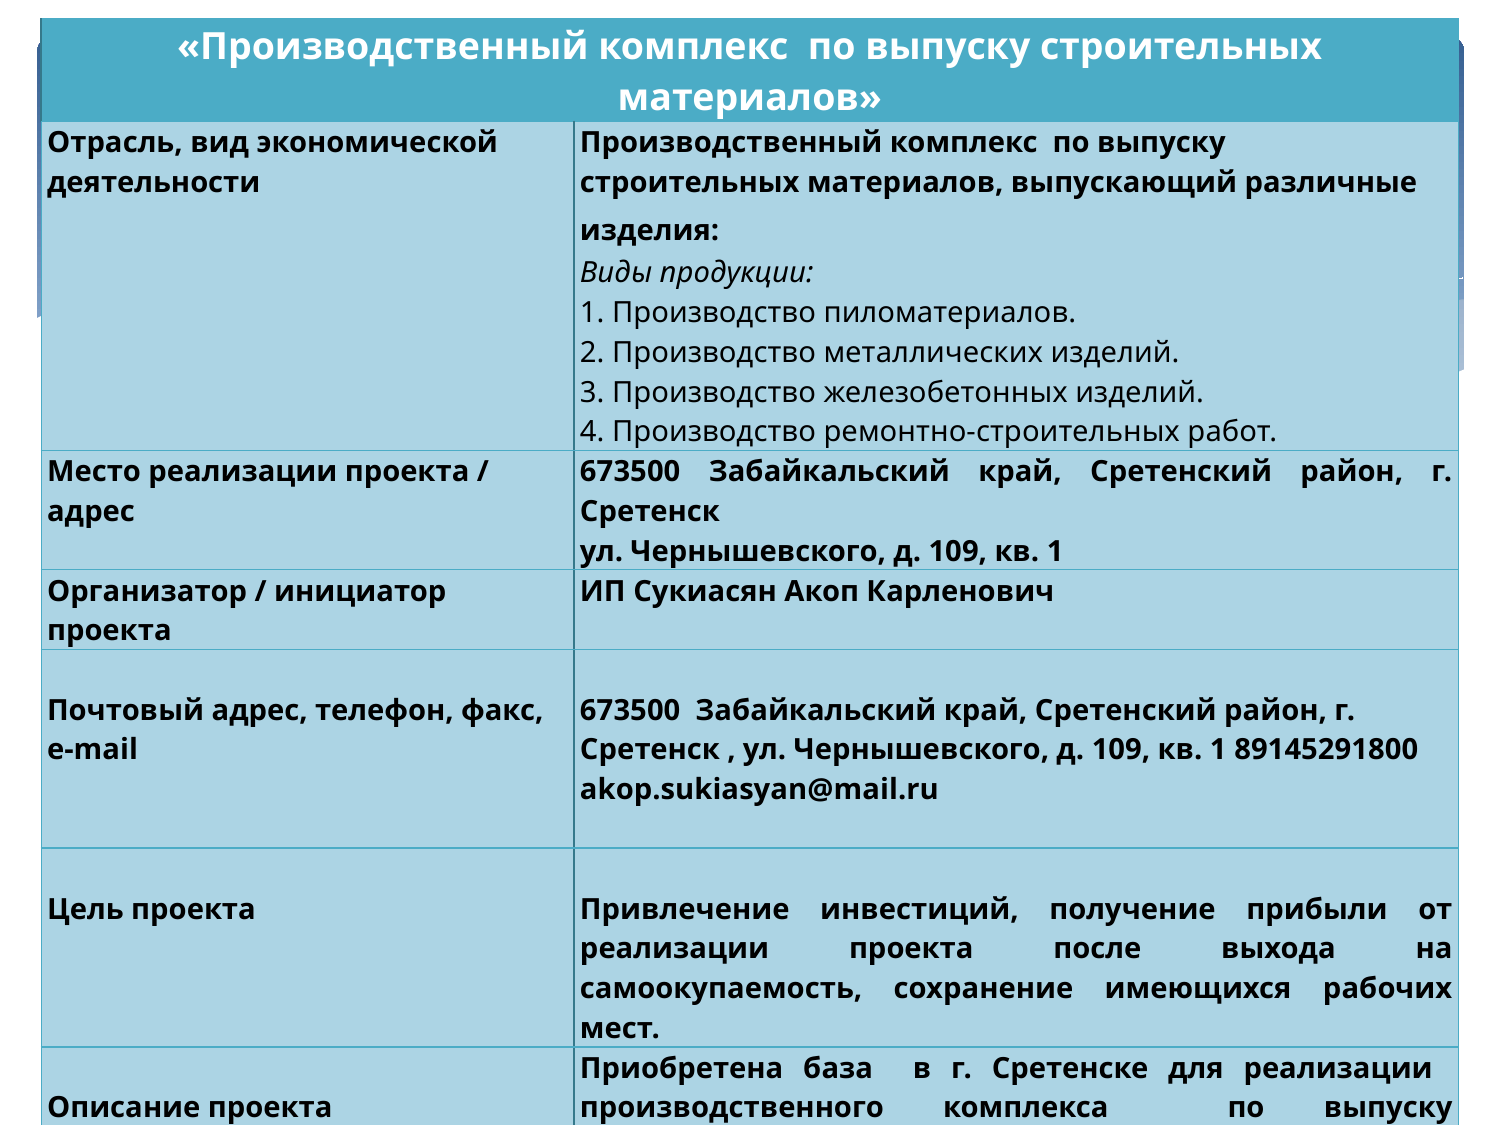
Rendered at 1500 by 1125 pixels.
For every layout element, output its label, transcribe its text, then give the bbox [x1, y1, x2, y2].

table_cell Описание проекта [42, 1048, 573, 1125]
table_cell Привлечение инвестиций, получение прибыли от реализации проекта после выхода на самоокупаемость, сохранение имеющихся рабочих мест. [575, 849, 1458, 1046]
table_cell Производственный комплекс по выпуску строительных материалов, выпускающий различные изделия: Виды продукции: 1. Производство пиломатериалов. 2. Производство металлических изделий. 3. Производство железобетонных изделий. 4. Производство ремонтно-строительных работ. [575, 122, 1458, 450]
table_header «Производственный комплекс по выпуску строительных материалов» [42, 20, 1458, 121]
table_cell Почтовый адрес, телефон, факс, e-mail [42, 650, 573, 847]
table_cell 673500 Забайкальский край, Сретенский район, г. Сретенск ул. Чернышевского, д. 109, кв. 1 [575, 451, 1458, 569]
table_cell Цель проекта [42, 849, 573, 1046]
table_cell 673500 Забайкальский край, Сретенский район, г. Сретенск , ул. Чернышевского, д. 109, кв. 1 89145291800 akop.sukiasyan@mail.ru [575, 650, 1458, 847]
table_cell Отрасль, вид экономической деятельности [42, 122, 573, 450]
table_cell Место реализации проекта / адрес [42, 451, 573, 569]
table_cell Приобретена база в г. Сретенске для реализации производственного комплекса по выпуску строительных материалов, различных изделий. Бензиновый генератор, виброплита ,бетономешалка 2 шт. Оборудование для укладки резиновой крошки, мешалка для резиновой крошки . Бензопила ,станок деревообрабатывающий круглопильный , ленточный станок, сварочный аппарат , устройство заточное для рамных пил ,бензиновый генератор В собственности имеется спец.техника -5 ед. [575, 1048, 1458, 1125]
table_cell ИП Сукиасян Акоп Карленович [575, 570, 1458, 649]
table_cell Организатор / инициатор проекта [42, 570, 573, 649]
